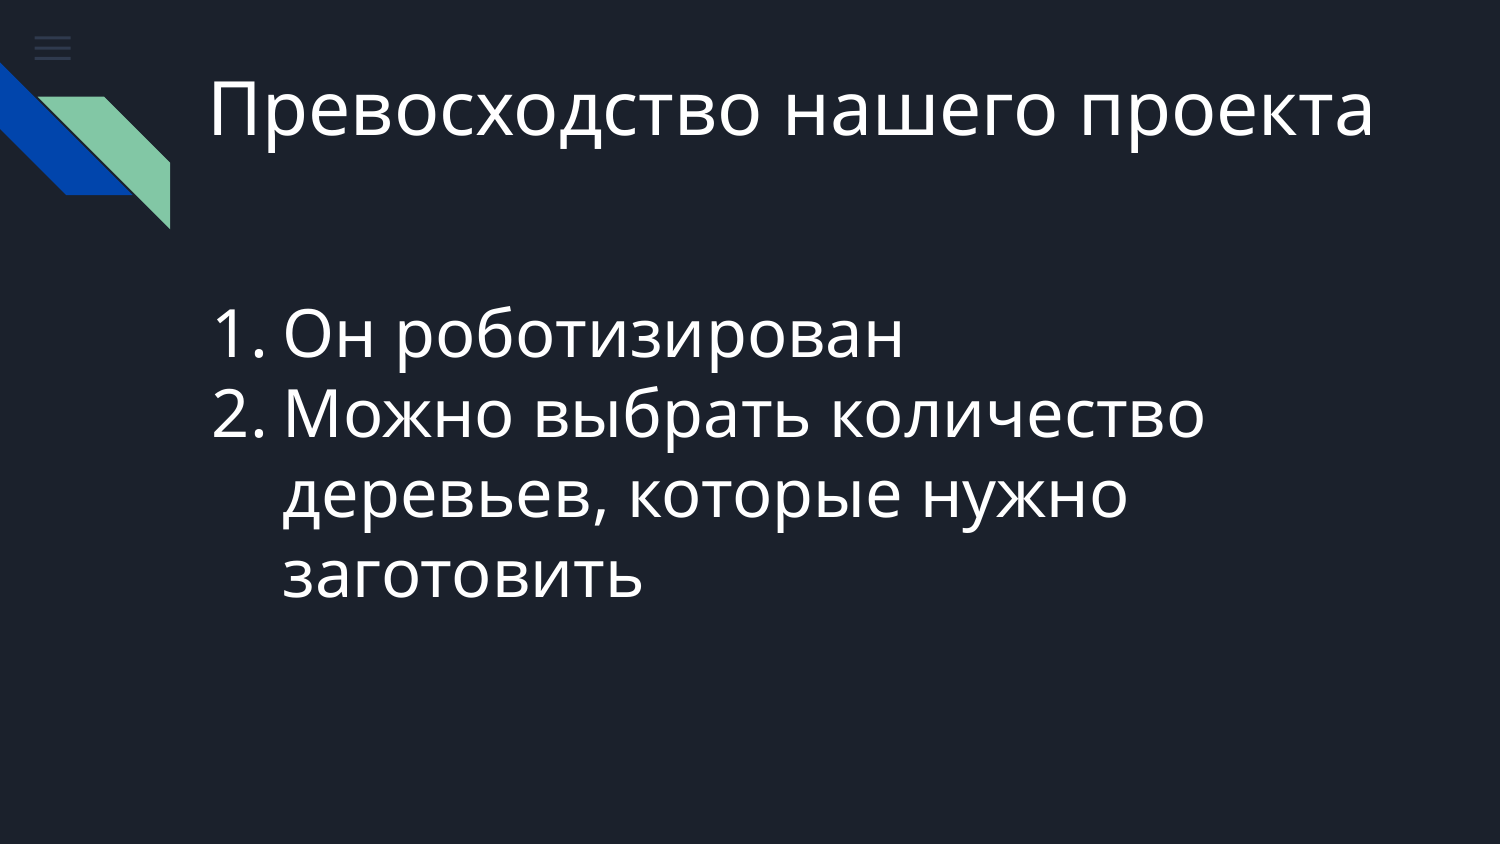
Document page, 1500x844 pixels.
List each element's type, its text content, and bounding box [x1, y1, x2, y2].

text_box Он роботизирован Можно выбрать количество деревьев, которые нужно заготовить [192, 275, 1447, 626]
title Превосходство нашего проекта [192, 45, 1500, 196]
